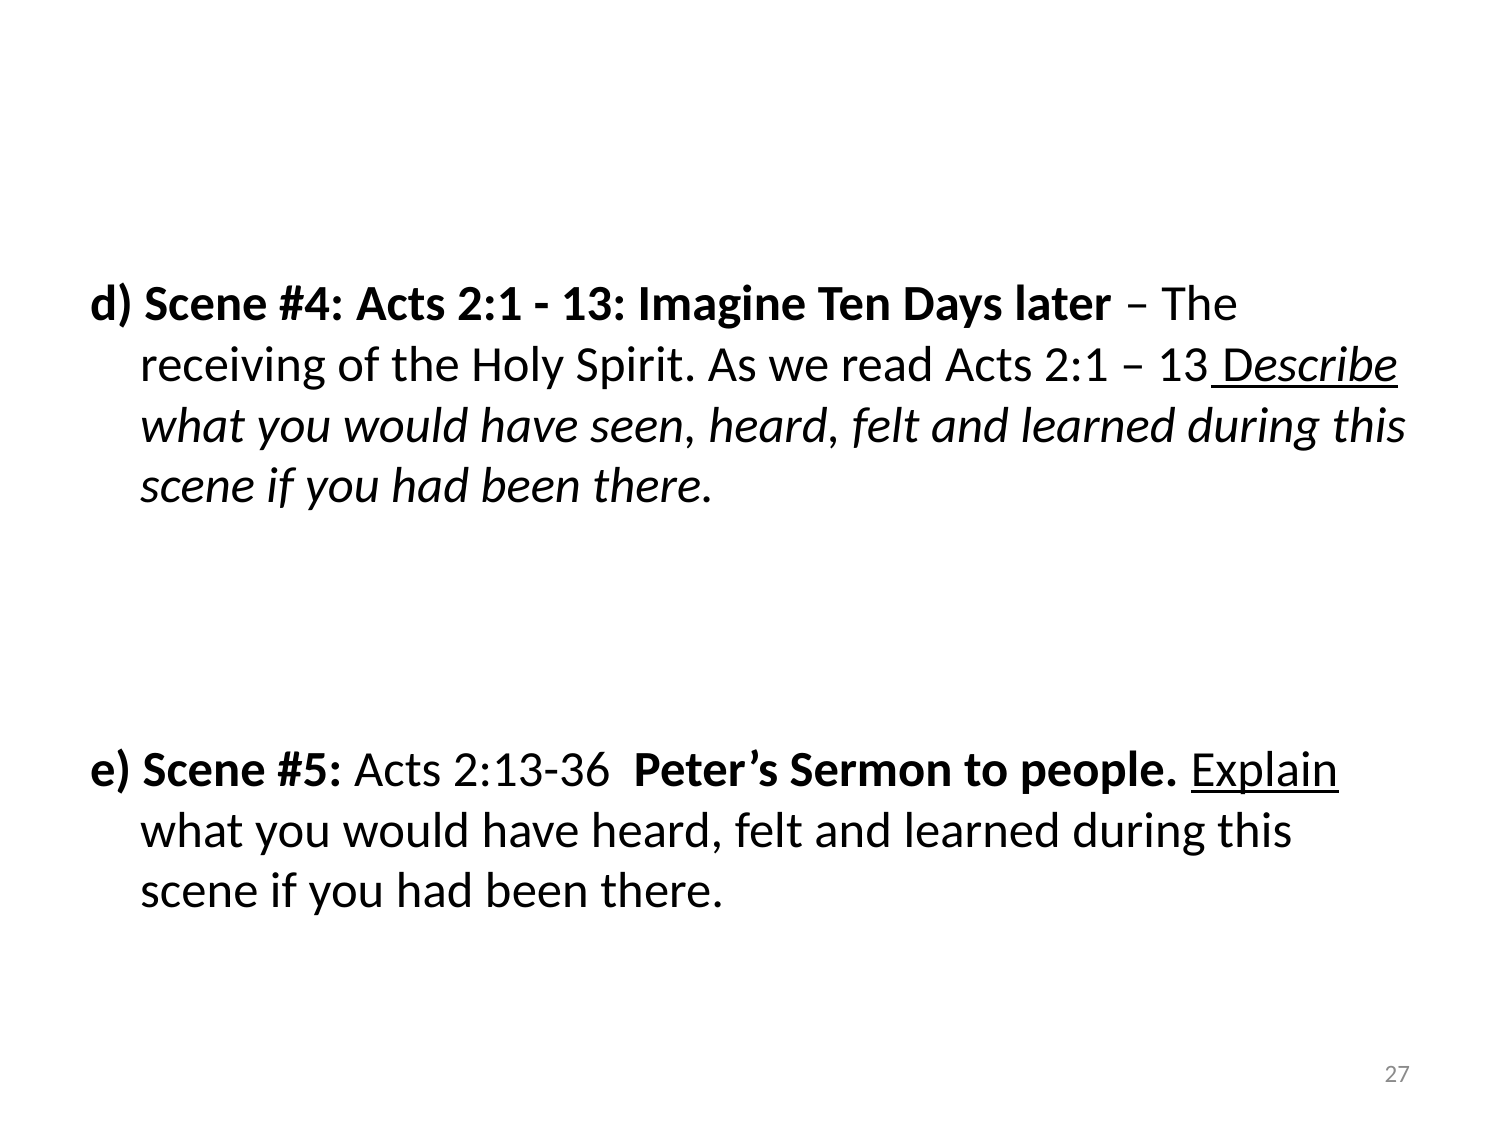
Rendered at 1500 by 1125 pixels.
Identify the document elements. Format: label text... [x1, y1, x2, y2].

slide_number 27 [1074, 1042, 1425, 1103]
list d) Scene #4: Acts 2:1 - 13: Imagine Ten Days later – The receiving of the Holy Spirit. As we read Acts 2:1 – 13 Describe what you would have seen, heard, felt and learned during this scene if you had been there. e) Scene #5: Acts 2:13-36 Peter’s Sermon to people. Explain what you would have heard, felt and learned during this scene if you had been there. [75, 262, 1425, 1005]
